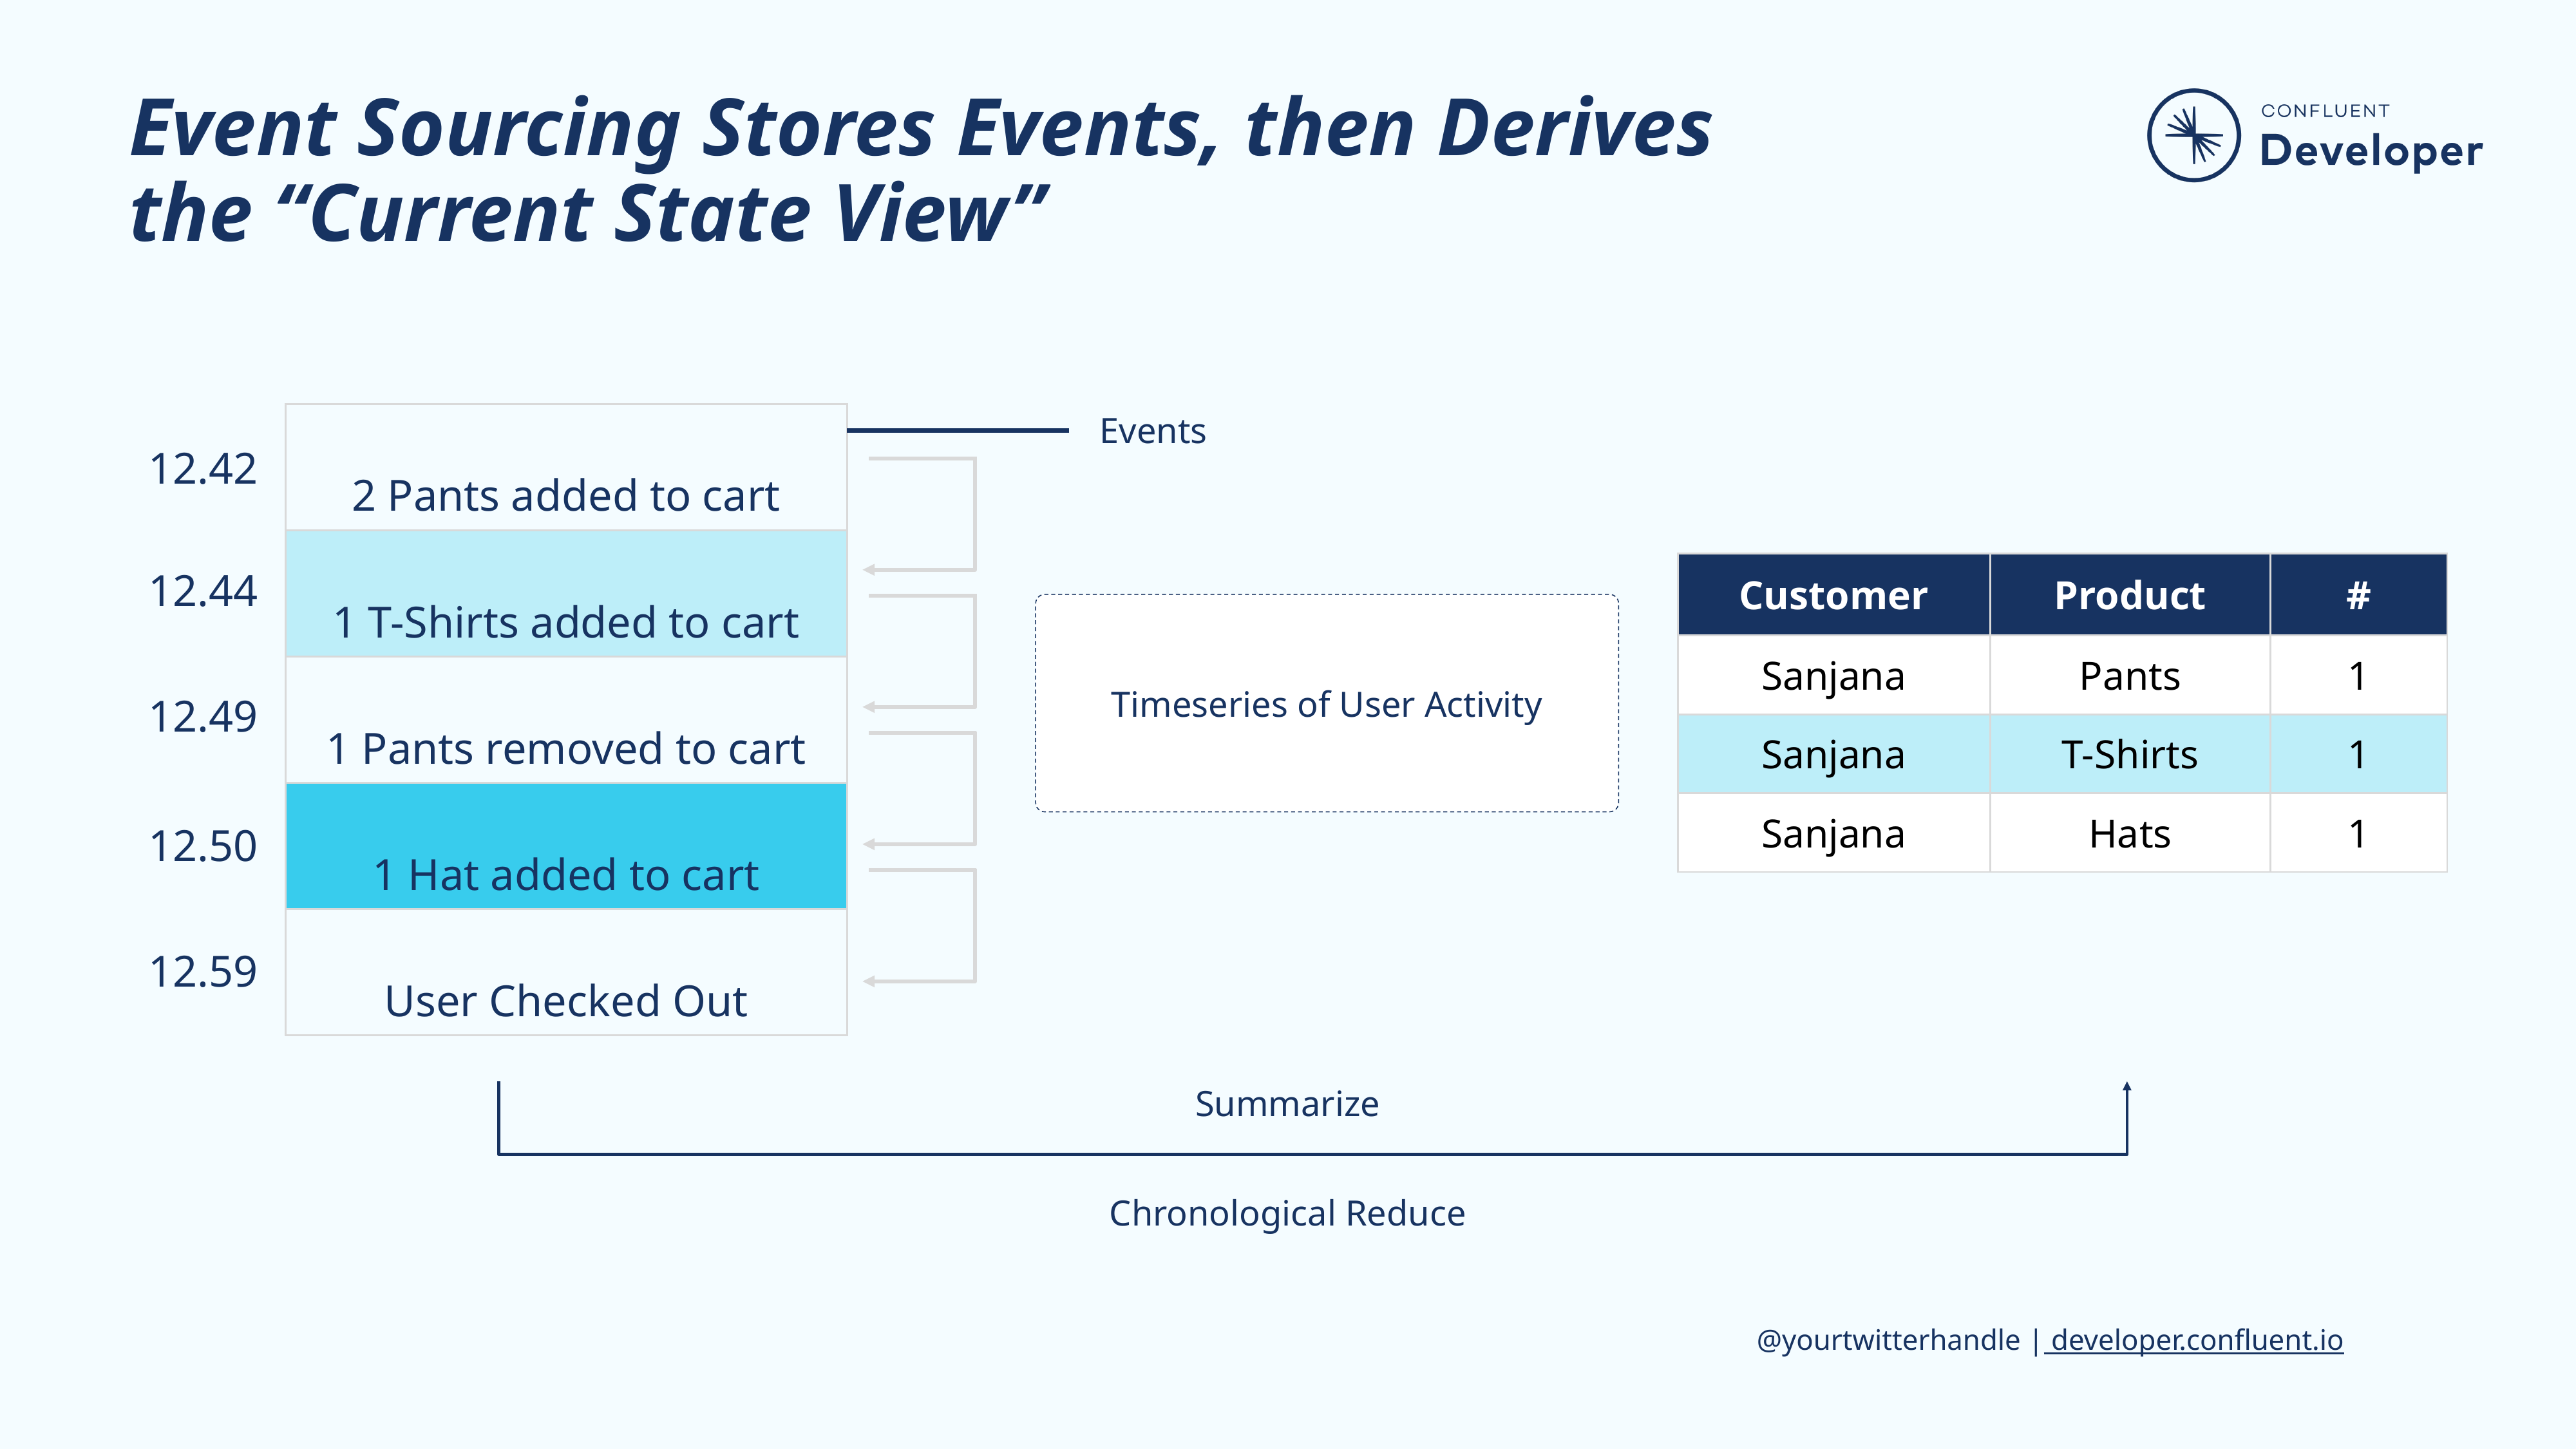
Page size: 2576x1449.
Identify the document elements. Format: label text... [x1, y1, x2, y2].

table_cell 1 Pants removed to cart [287, 658, 846, 782]
text_box [498, 1081, 2132, 1155]
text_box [862, 731, 977, 845]
table_cell Sanjana [1679, 636, 1989, 714]
table_cell User Checked Out [287, 910, 846, 1034]
table_cell Pants [1991, 636, 2269, 714]
table_header # [2271, 554, 2447, 634]
table_header Customer [1679, 554, 1989, 634]
text_box 12.59 [128, 934, 285, 1006]
title Event Sourcing Stores Events, then Derives the “Current State View” [128, 74, 2320, 194]
table_cell 1 Hat added to cart [287, 784, 846, 908]
text_box Events [1014, 408, 1293, 451]
table_cell 1 [2271, 715, 2447, 792]
table_cell Hats [1991, 794, 2269, 871]
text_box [862, 868, 977, 982]
text_box Timeseries of User Activity [1036, 594, 1619, 812]
text_box 12.50 [128, 808, 285, 880]
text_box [862, 594, 977, 707]
table_header Product [1991, 554, 2269, 634]
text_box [862, 457, 977, 570]
table_cell T-Shirts [1991, 715, 2269, 792]
text_box Chronological Reduce [933, 1191, 1643, 1233]
table_cell Sanjana [1679, 715, 1989, 792]
text_box Summarize [1149, 1081, 1427, 1124]
text_box 12.49 [128, 678, 285, 750]
table_header 2 Pants added to cart [287, 405, 846, 529]
table_cell 1 [2271, 794, 2447, 871]
picture [2115, 61, 2517, 209]
table_cell 1 [2271, 636, 2447, 714]
text_box 12.42 [128, 430, 285, 502]
table_cell Sanjana [1679, 794, 1989, 871]
text_box 12.44 [128, 553, 285, 625]
table_cell 1 T-Shirts added to cart [287, 531, 846, 656]
